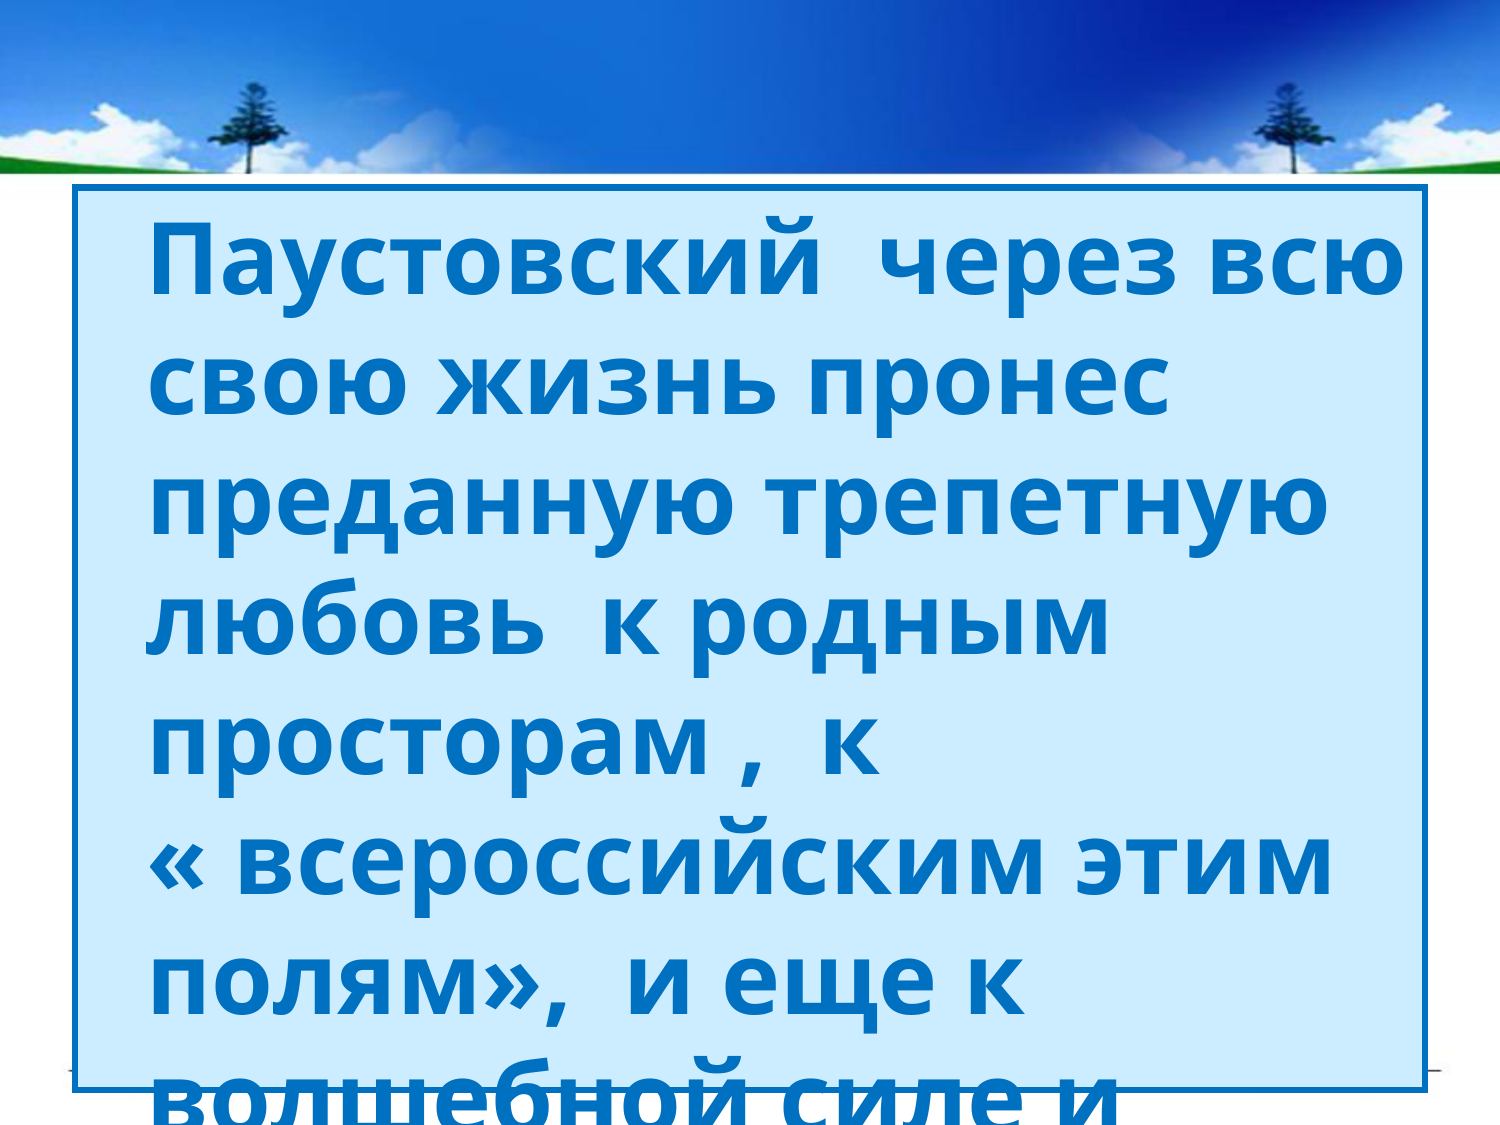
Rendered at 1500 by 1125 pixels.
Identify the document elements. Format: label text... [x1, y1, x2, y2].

picture [0, 0, 1500, 1125]
list Паустовский через всю свою жизнь пронес преданную трепетную любовь к родным просторам , к « всероссийским этим полям», и еще к волшебной силе и красоте удивительного нашего языка. [74, 187, 1426, 1091]
